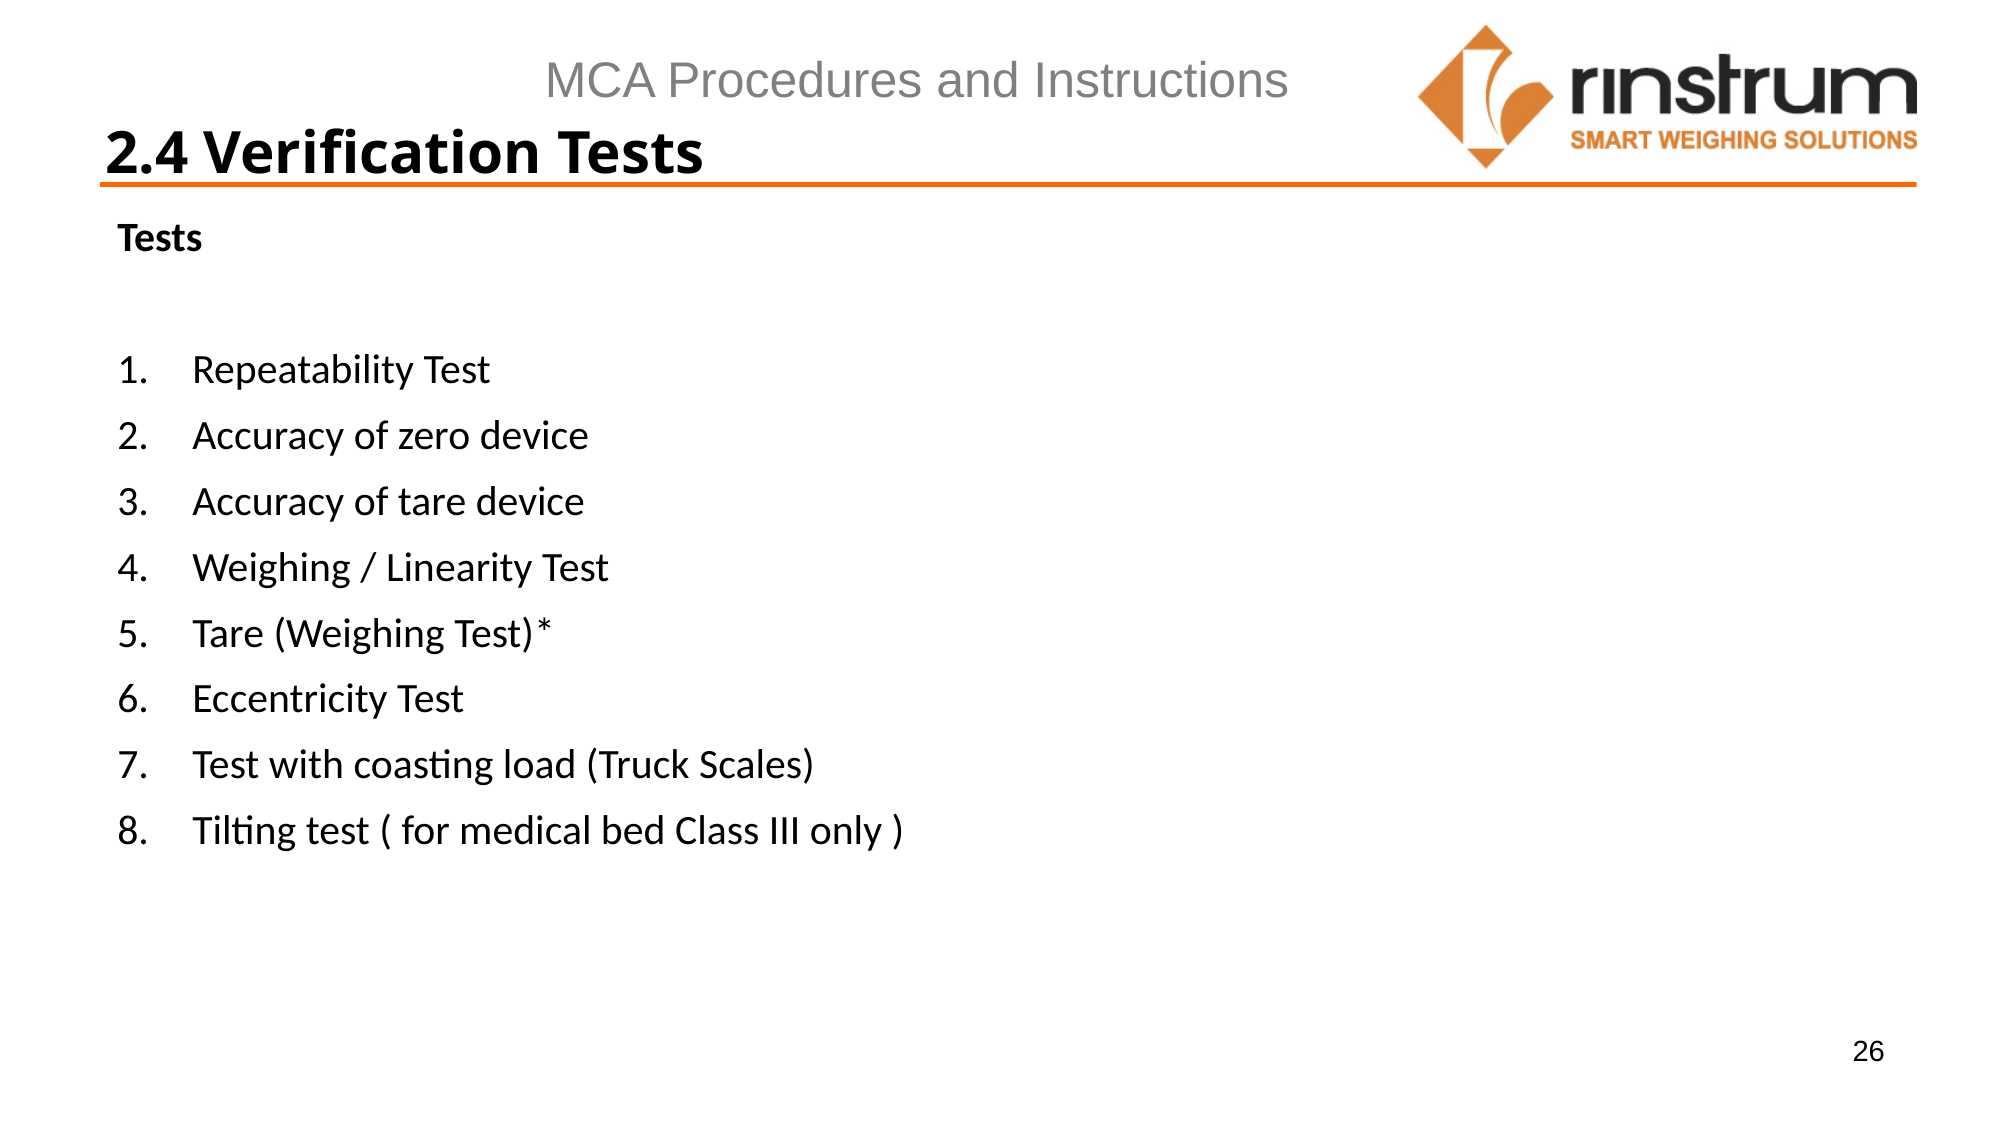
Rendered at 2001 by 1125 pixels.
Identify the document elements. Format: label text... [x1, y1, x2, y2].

text_box MCA Procedures and Instructions [42, 25, 1792, 130]
text_box 2.4 Verification Tests [90, 130, 1243, 202]
picture [1418, 25, 1917, 169]
list Tests Repeatability Test Accuracy of zero device Accuracy of tare device Weighing / Linearity Test Tare (Weighing Test)* Eccentricity Test Test with coasting load (Truck Scales) Tilting test ( for medical bed Class III only ) [102, 208, 1910, 1012]
